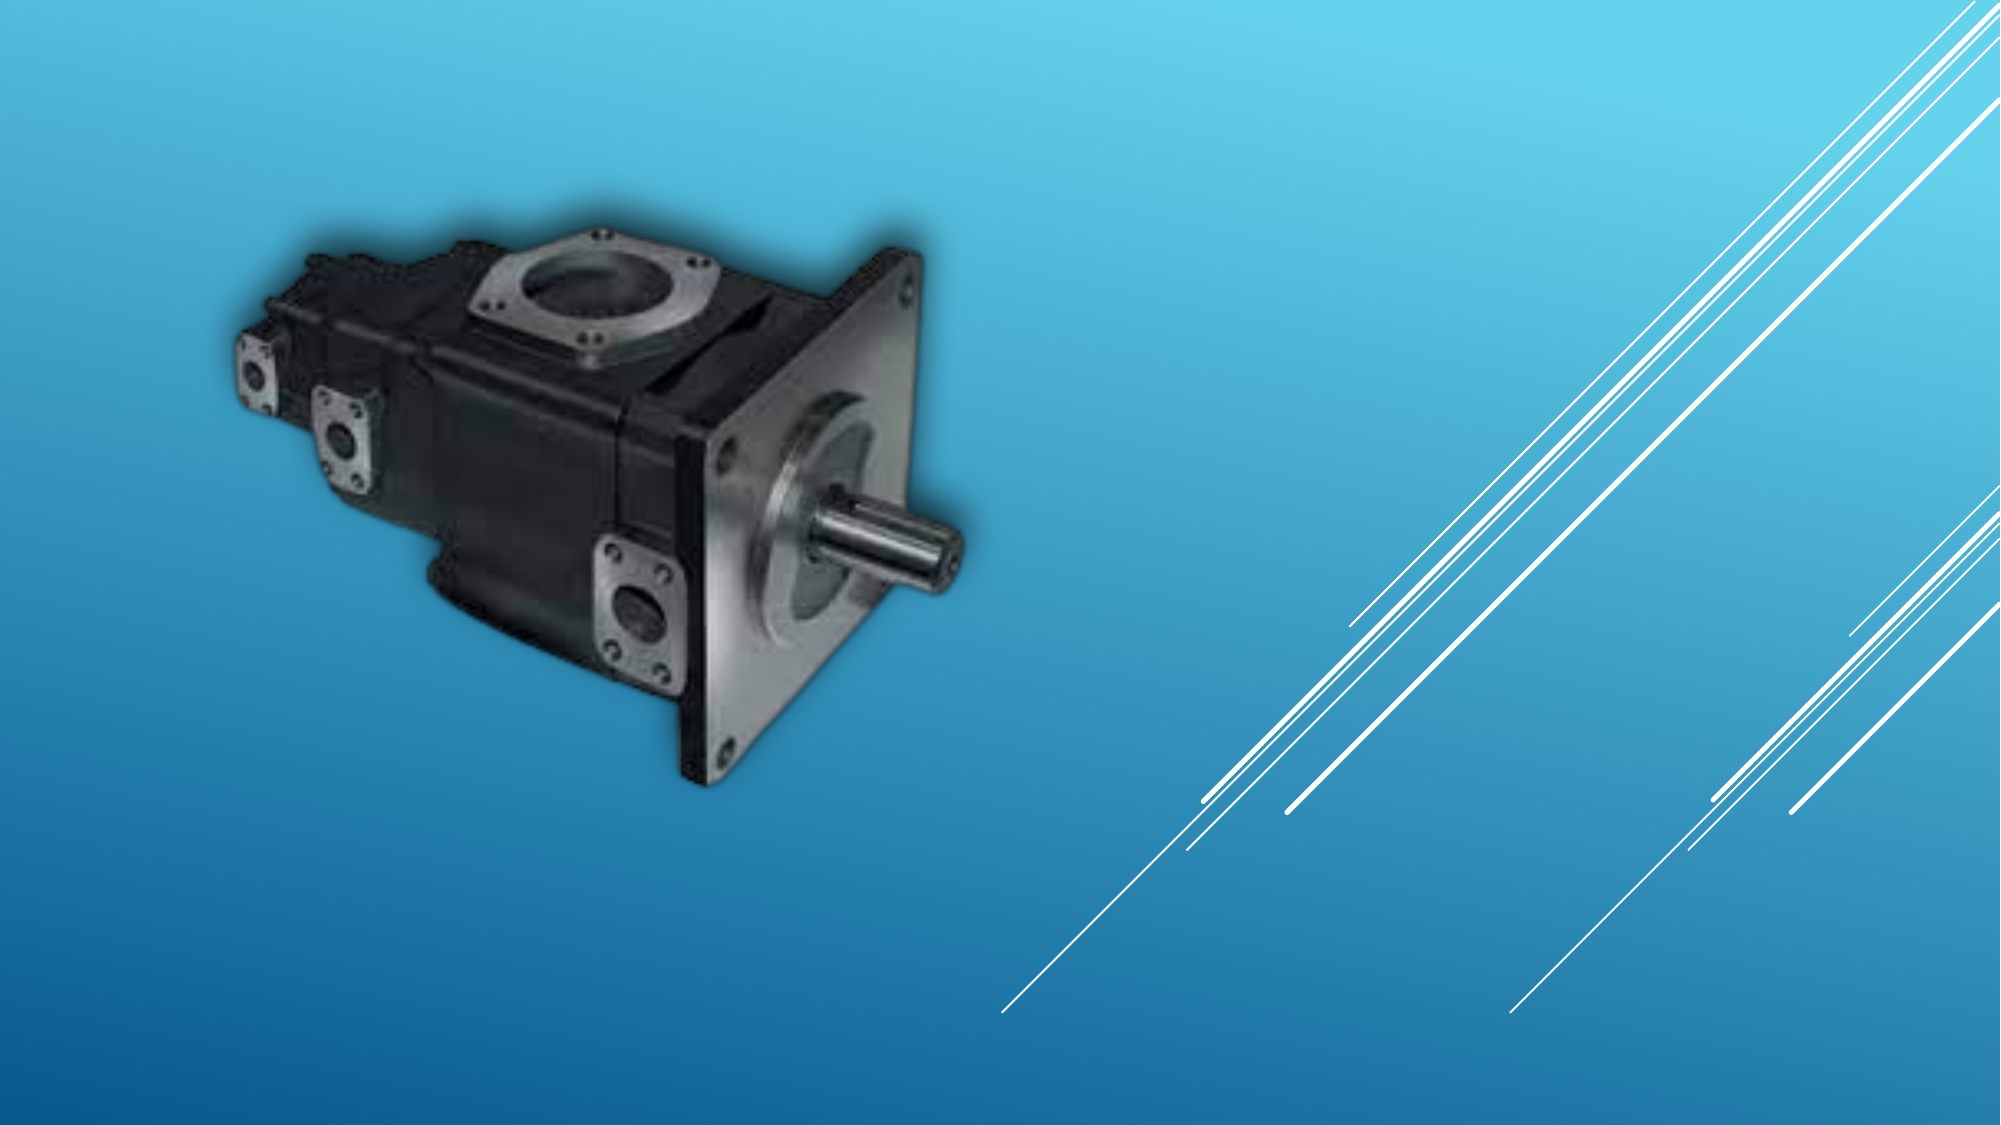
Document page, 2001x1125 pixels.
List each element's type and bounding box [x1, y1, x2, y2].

picture [197, 179, 1015, 849]
title [1235, 102, 1888, 601]
text_box [0, 0, 2000, 1125]
text_box [1510, 485, 2000, 1013]
